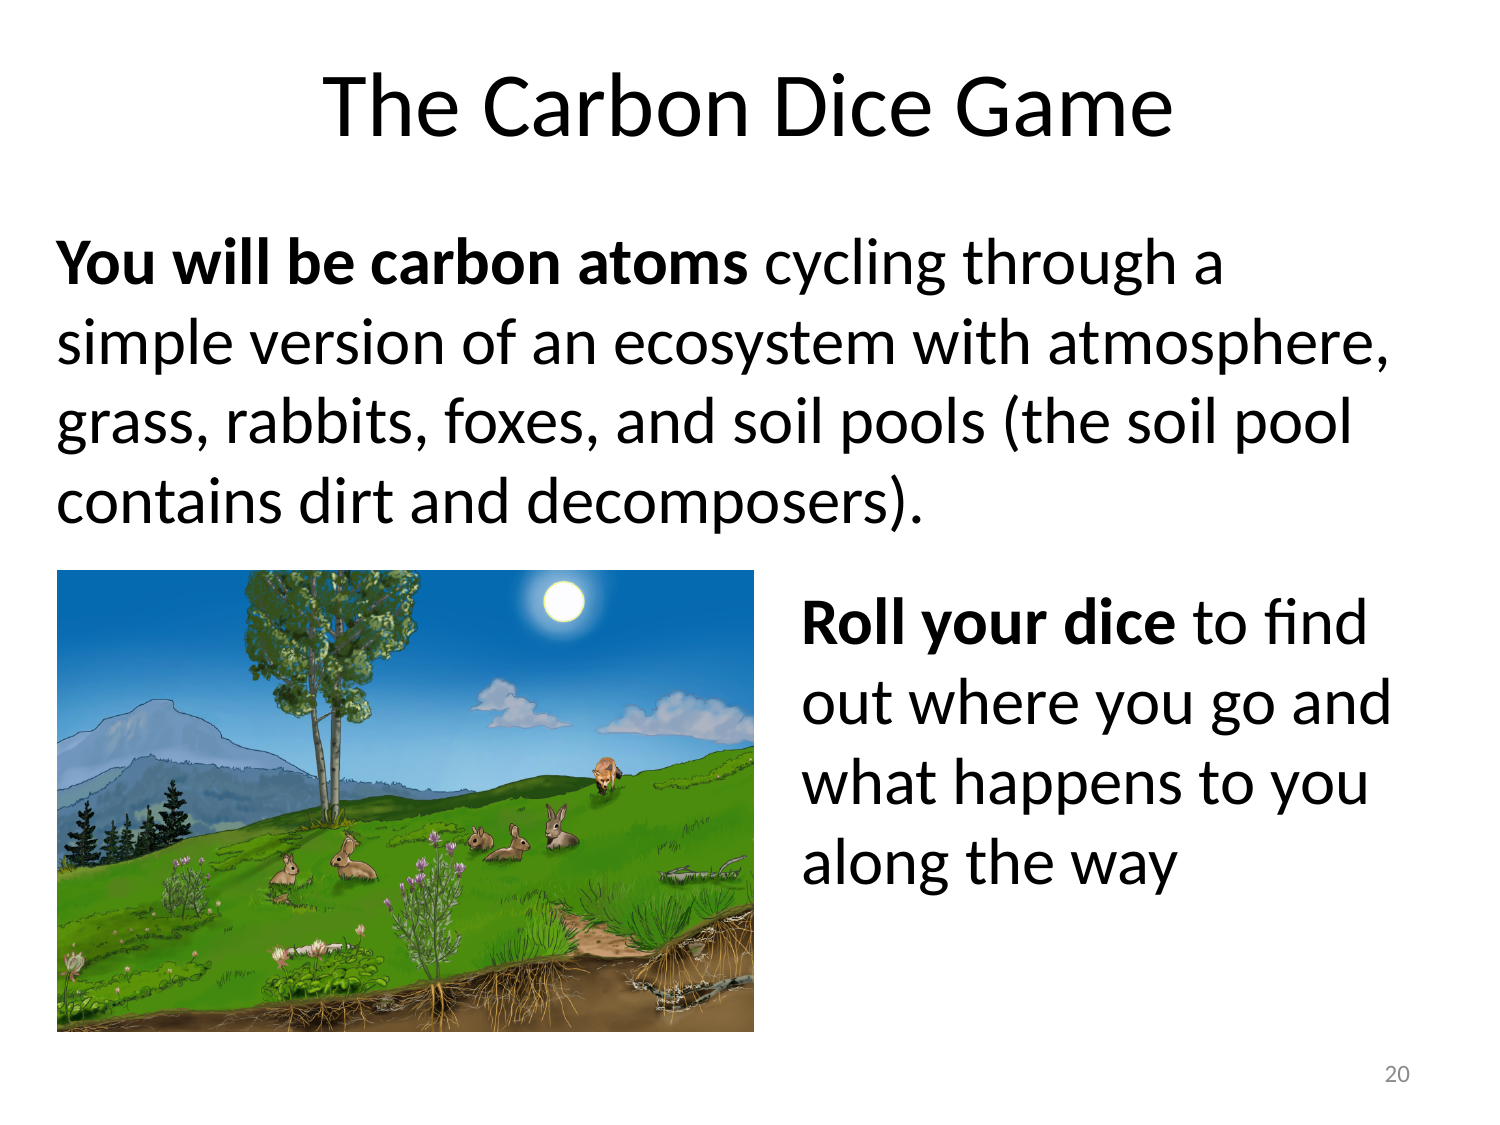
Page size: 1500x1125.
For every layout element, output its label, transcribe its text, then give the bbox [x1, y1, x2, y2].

picture [57, 570, 754, 1032]
text_box Roll your dice to find out where you go and what happens to you along the way [786, 570, 1462, 906]
title The Carbon Dice Game [75, 6, 1425, 194]
slide_number 20 [1074, 1042, 1425, 1103]
list You will be carbon atoms cycling through a simple version of an ecosystem with atmosphere, grass, rabbits, foxes, and soil pools (the soil pool contains dirt and decomposers). [41, 209, 1425, 1032]
